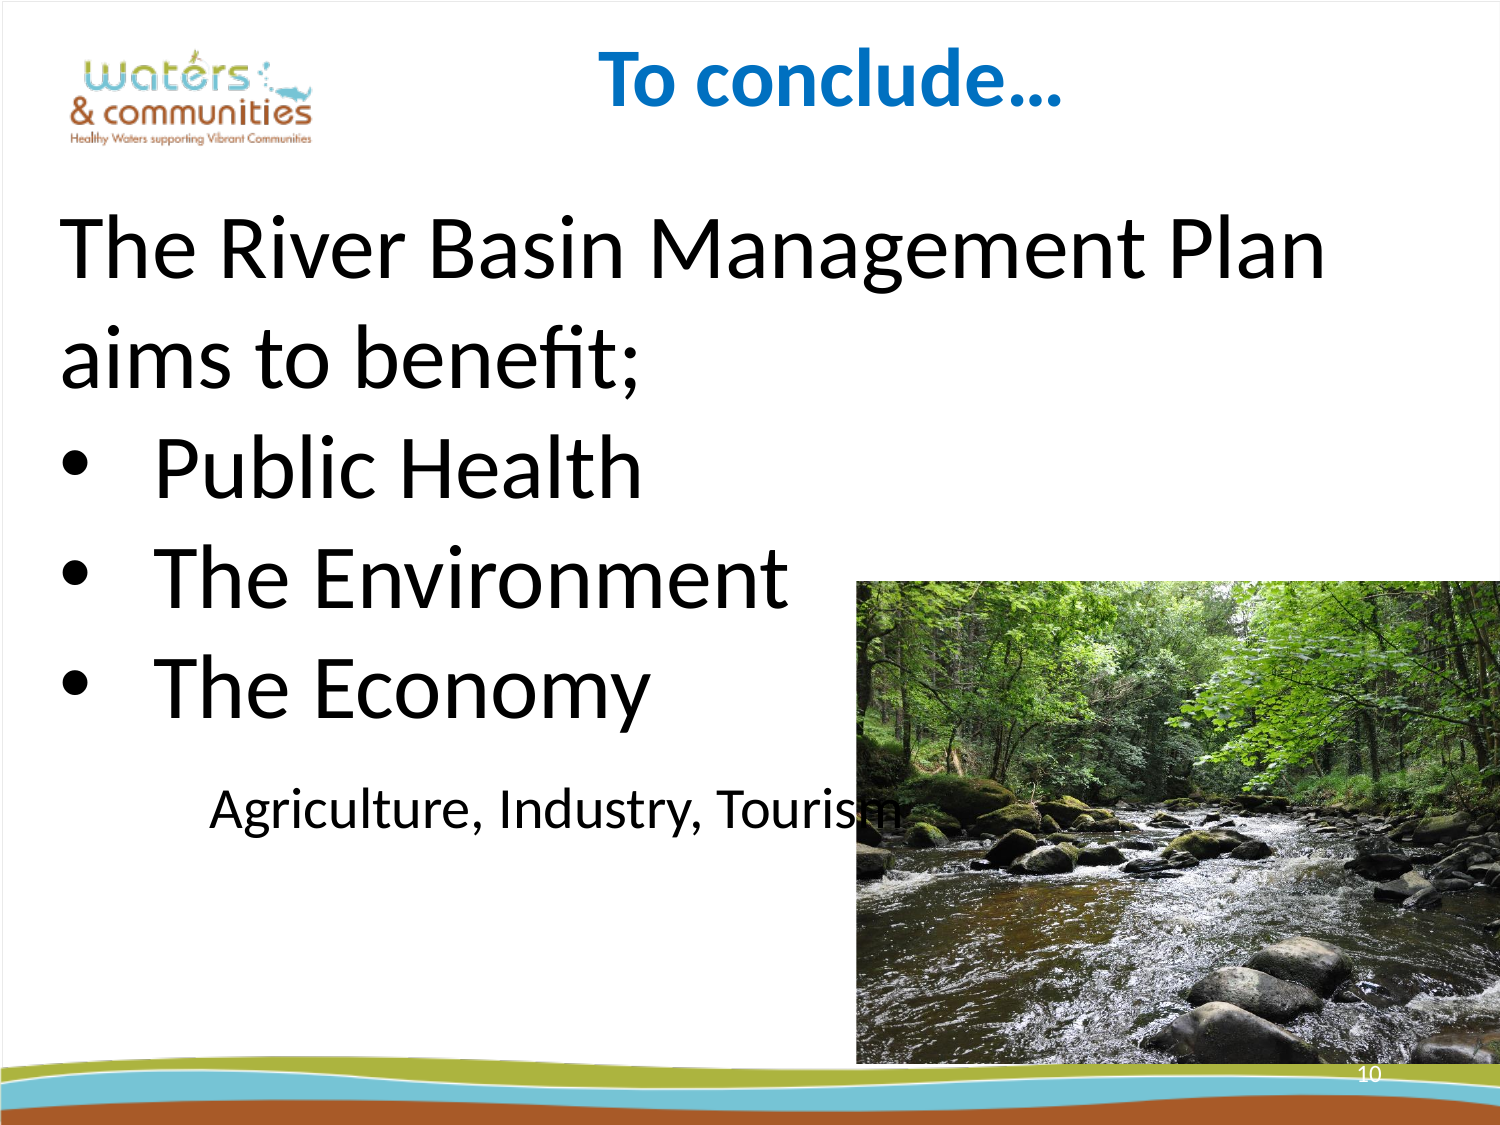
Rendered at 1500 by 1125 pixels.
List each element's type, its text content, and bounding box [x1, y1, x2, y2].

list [856, 581, 1500, 1065]
slide_number 10 [1059, 1073, 1397, 1103]
title To conclude… [325, 15, 1339, 140]
text_box The River Basin Management Plan aims to benefit; Public Health The Environment The Economy Agriculture, Industry, Tourism [44, 179, 1500, 975]
